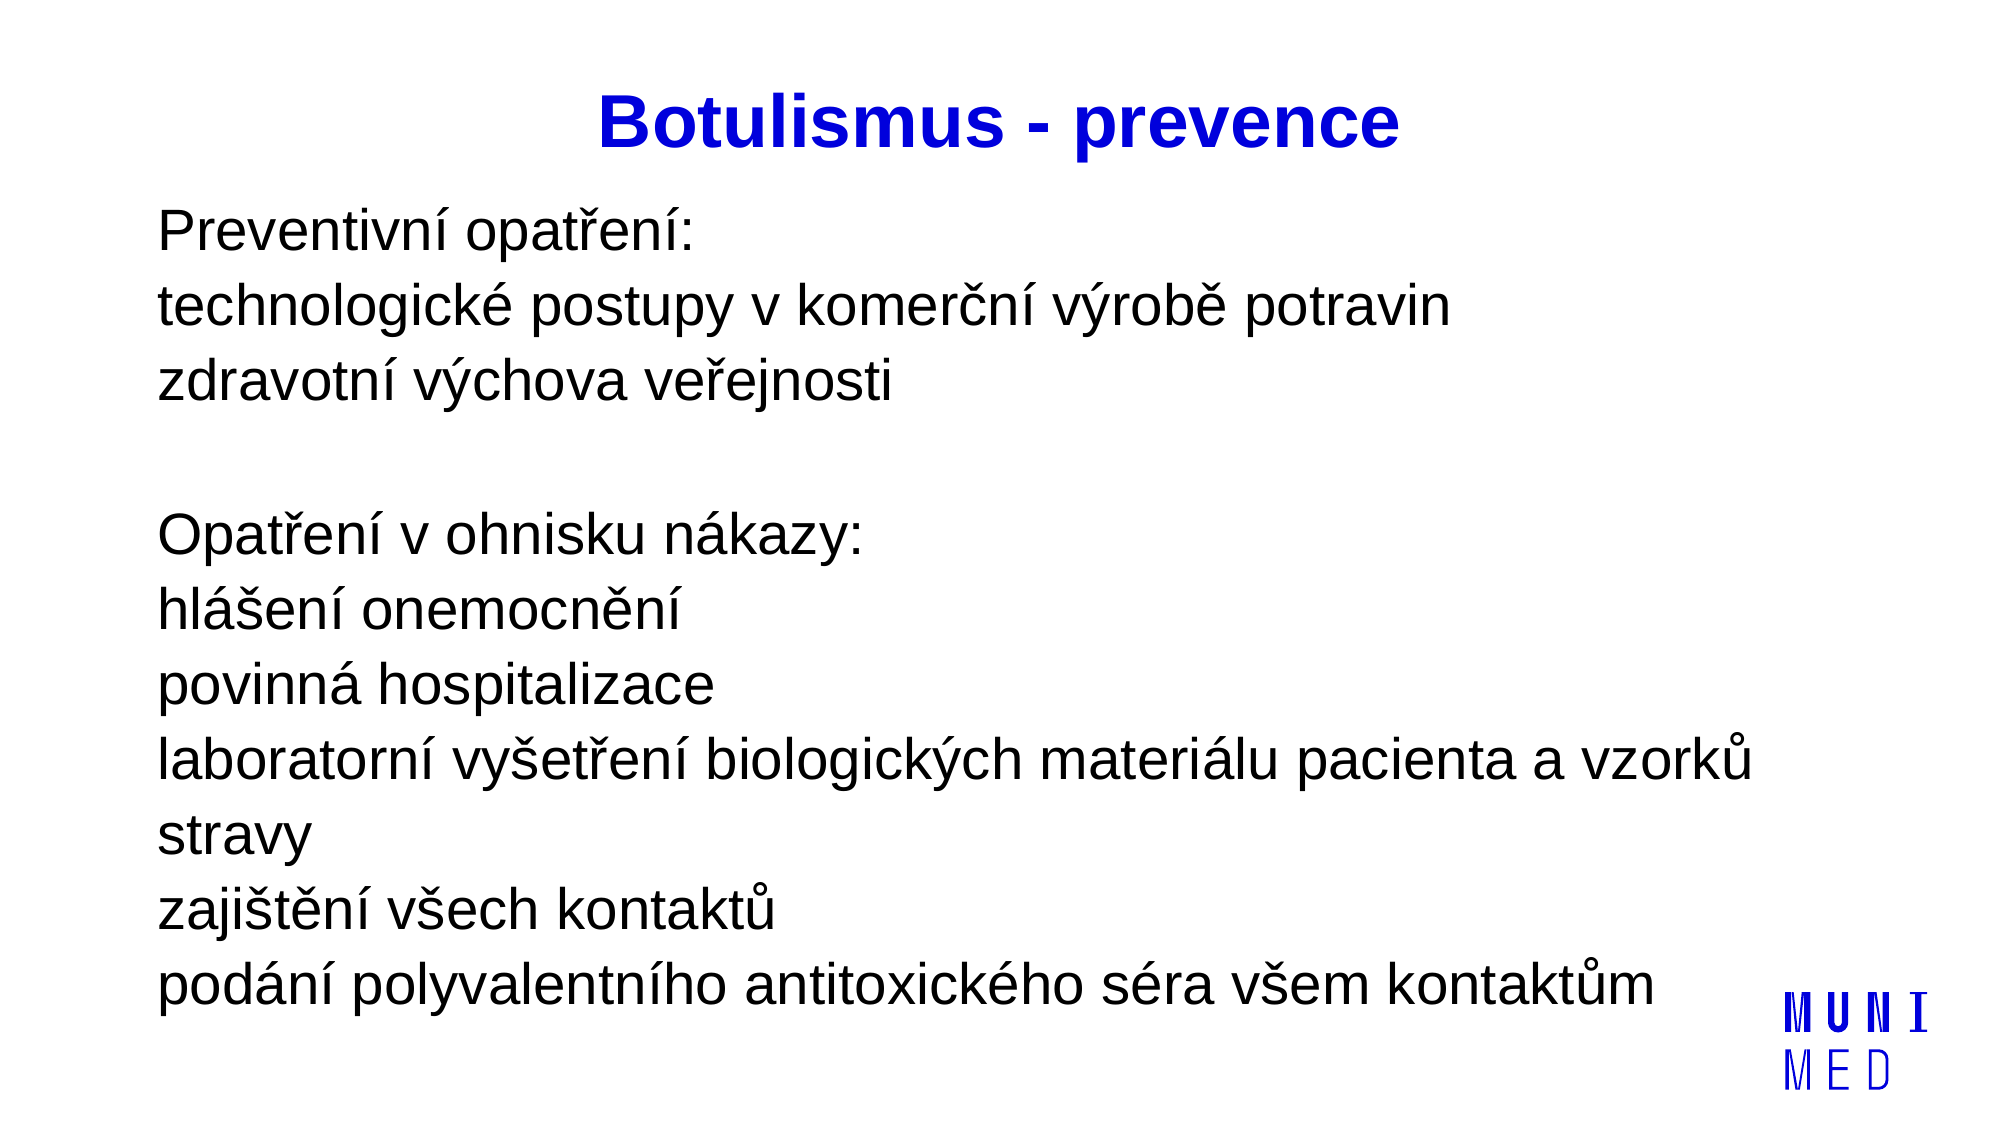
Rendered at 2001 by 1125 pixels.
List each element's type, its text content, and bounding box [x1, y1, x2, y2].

title Botulismus - prevence [137, 59, 1863, 182]
list Preventivní opatření: technologické postupy v komerční výrobě potravin zdravotní výchova veřejnosti Opatření v ohnisku nákazy: hlášení onemocnění povinná hospitalizace laboratorní vyšetření biologických materiálu pacienta a vzorků stravy zajištění všech kontaktů podání polyvalentního antitoxického séra všem kontaktům [157, 182, 1863, 1027]
